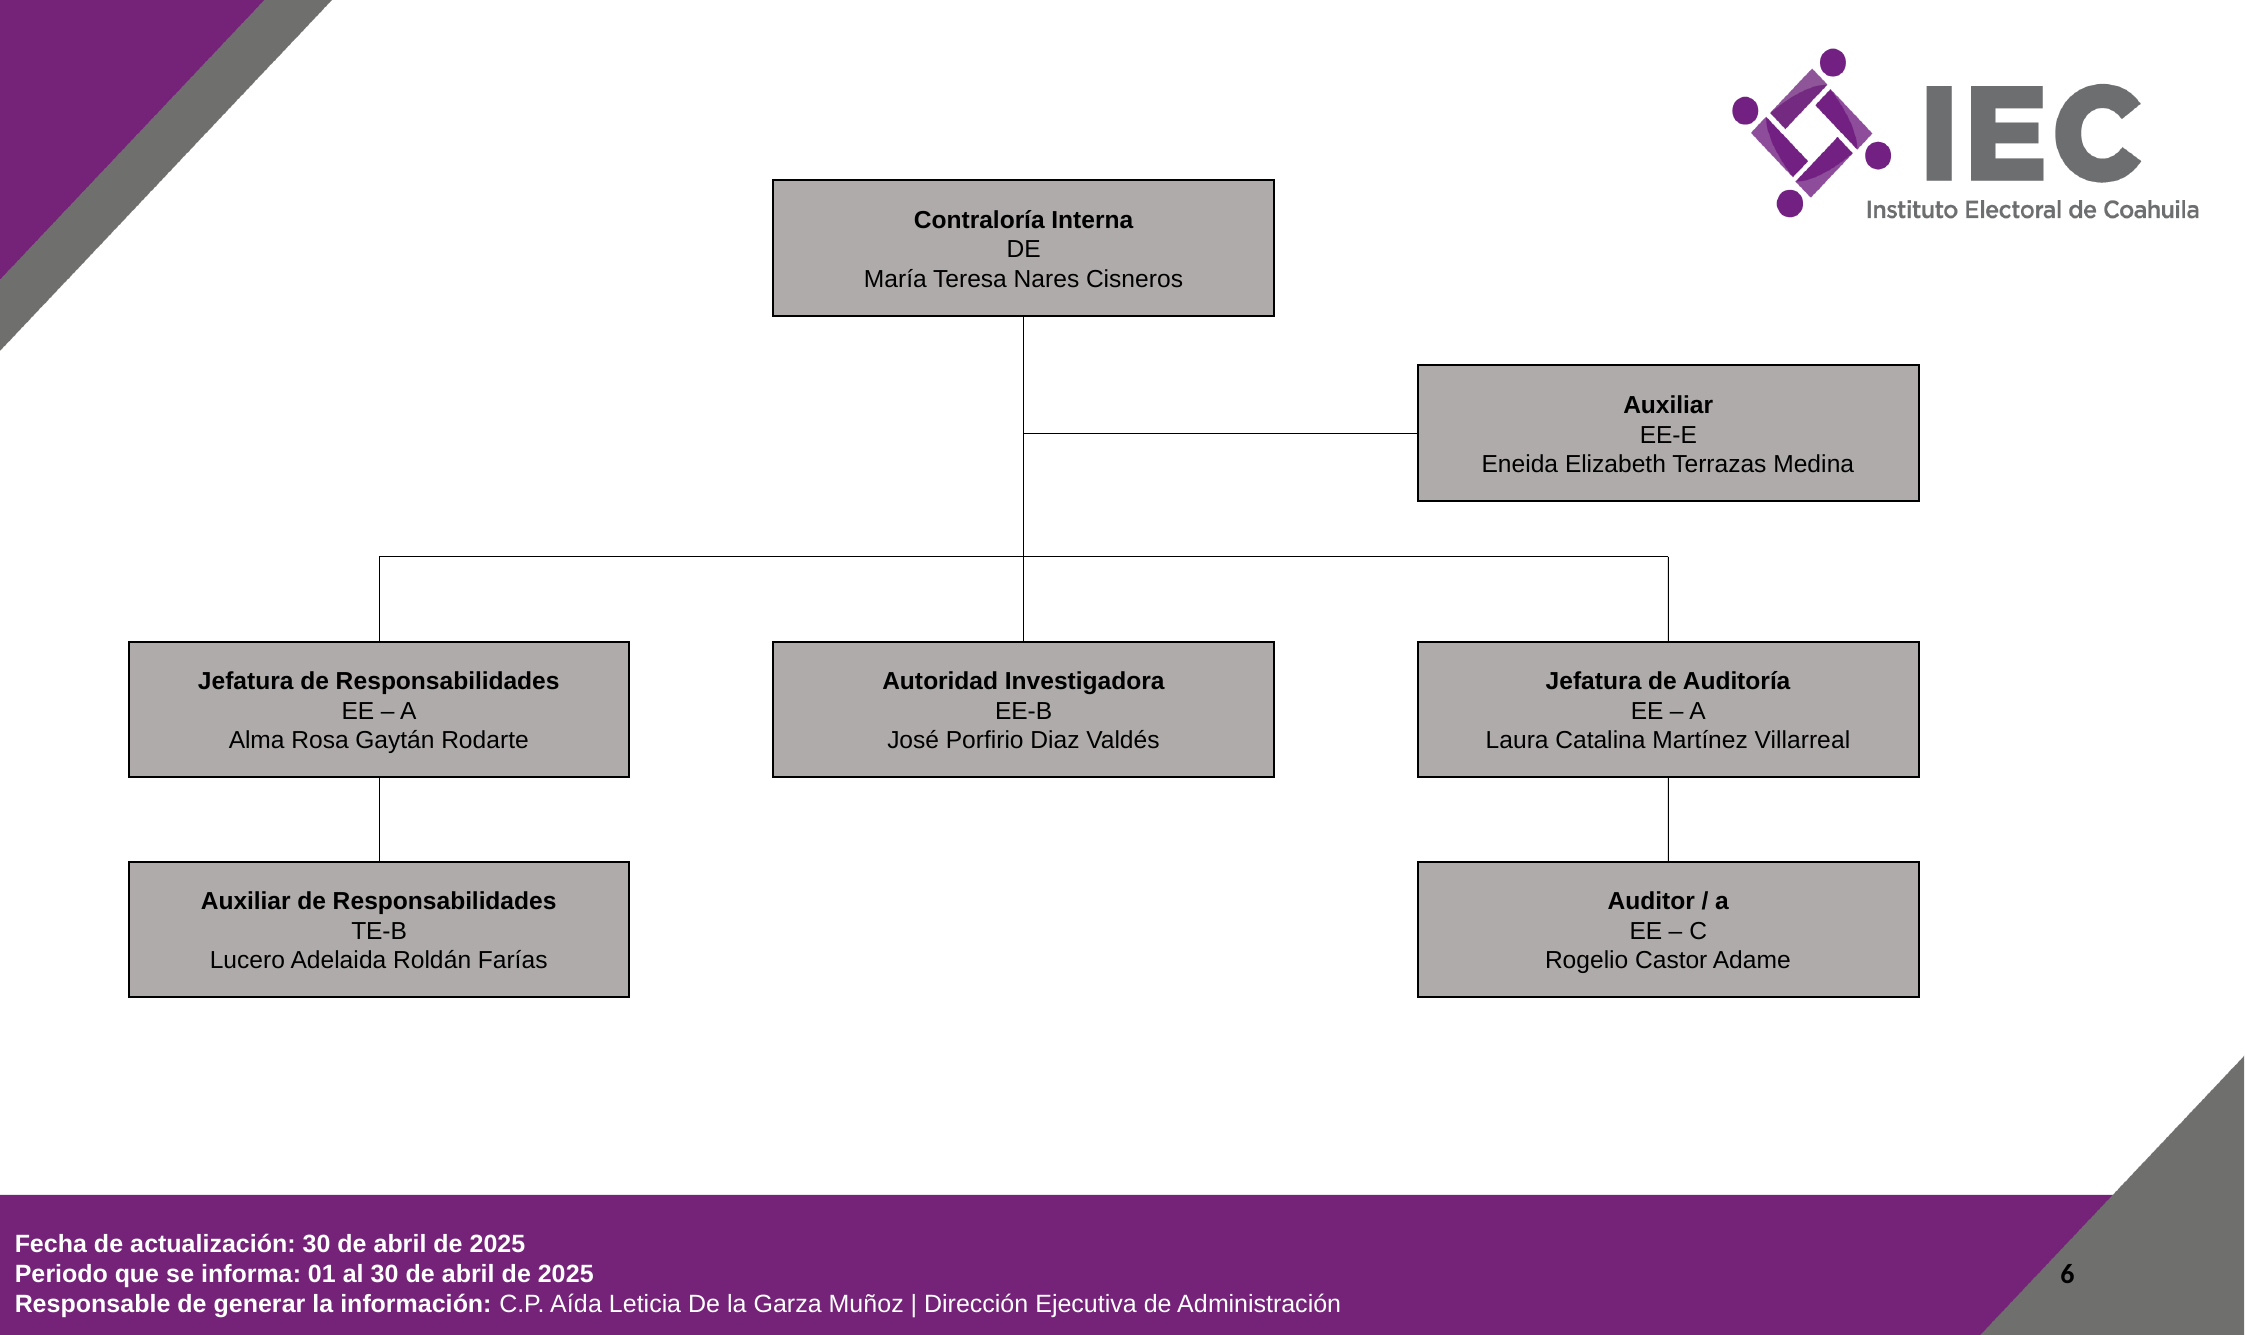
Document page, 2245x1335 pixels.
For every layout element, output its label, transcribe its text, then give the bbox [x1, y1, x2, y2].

text_box Jefatura de Auditoría EE – A Laura Catalina Martínez Villarreal [1669, 641, 1920, 778]
text_box Auxiliar de Responsabilidades TE-B Lucero Adelaida Roldán Farías [128, 861, 630, 998]
text_box Jefatura de Responsabilidades EE – A Alma Rosa Gaytán Rodarte [380, 641, 630, 778]
text_box Contraloría Interna DE María Teresa Nares Cisneros [772, 179, 1275, 317]
text_box Auditor / a EE – C Rogelio Castor Adame [1417, 861, 1920, 998]
picture [0, 0, 2245, 1335]
slide_number 6 [1734, 1237, 2090, 1309]
text_box Fecha de actualización: 30 de abril de 2025 Periodo que se informa: 01 al 30 de abril de 2025 Responsable de generar la información: C.P. Aída Leticia De la Garza Muñoz | Dirección Ejecutiva de Administración [0, 1220, 1734, 1326]
text_box Jefatura de Auditoría EE – A Laura Catalina Martínez Villarreal [1417, 641, 1668, 778]
text_box Jefatura de Responsabilidades EE – A Alma Rosa Gaytán Rodarte [128, 641, 379, 778]
text_box Autoridad Investigadora EE-B José Porfirio Diaz Valdés [772, 641, 1275, 778]
text_box Auxiliar EE-E Eneida Elizabeth Terrazas Medina [1417, 364, 1920, 502]
